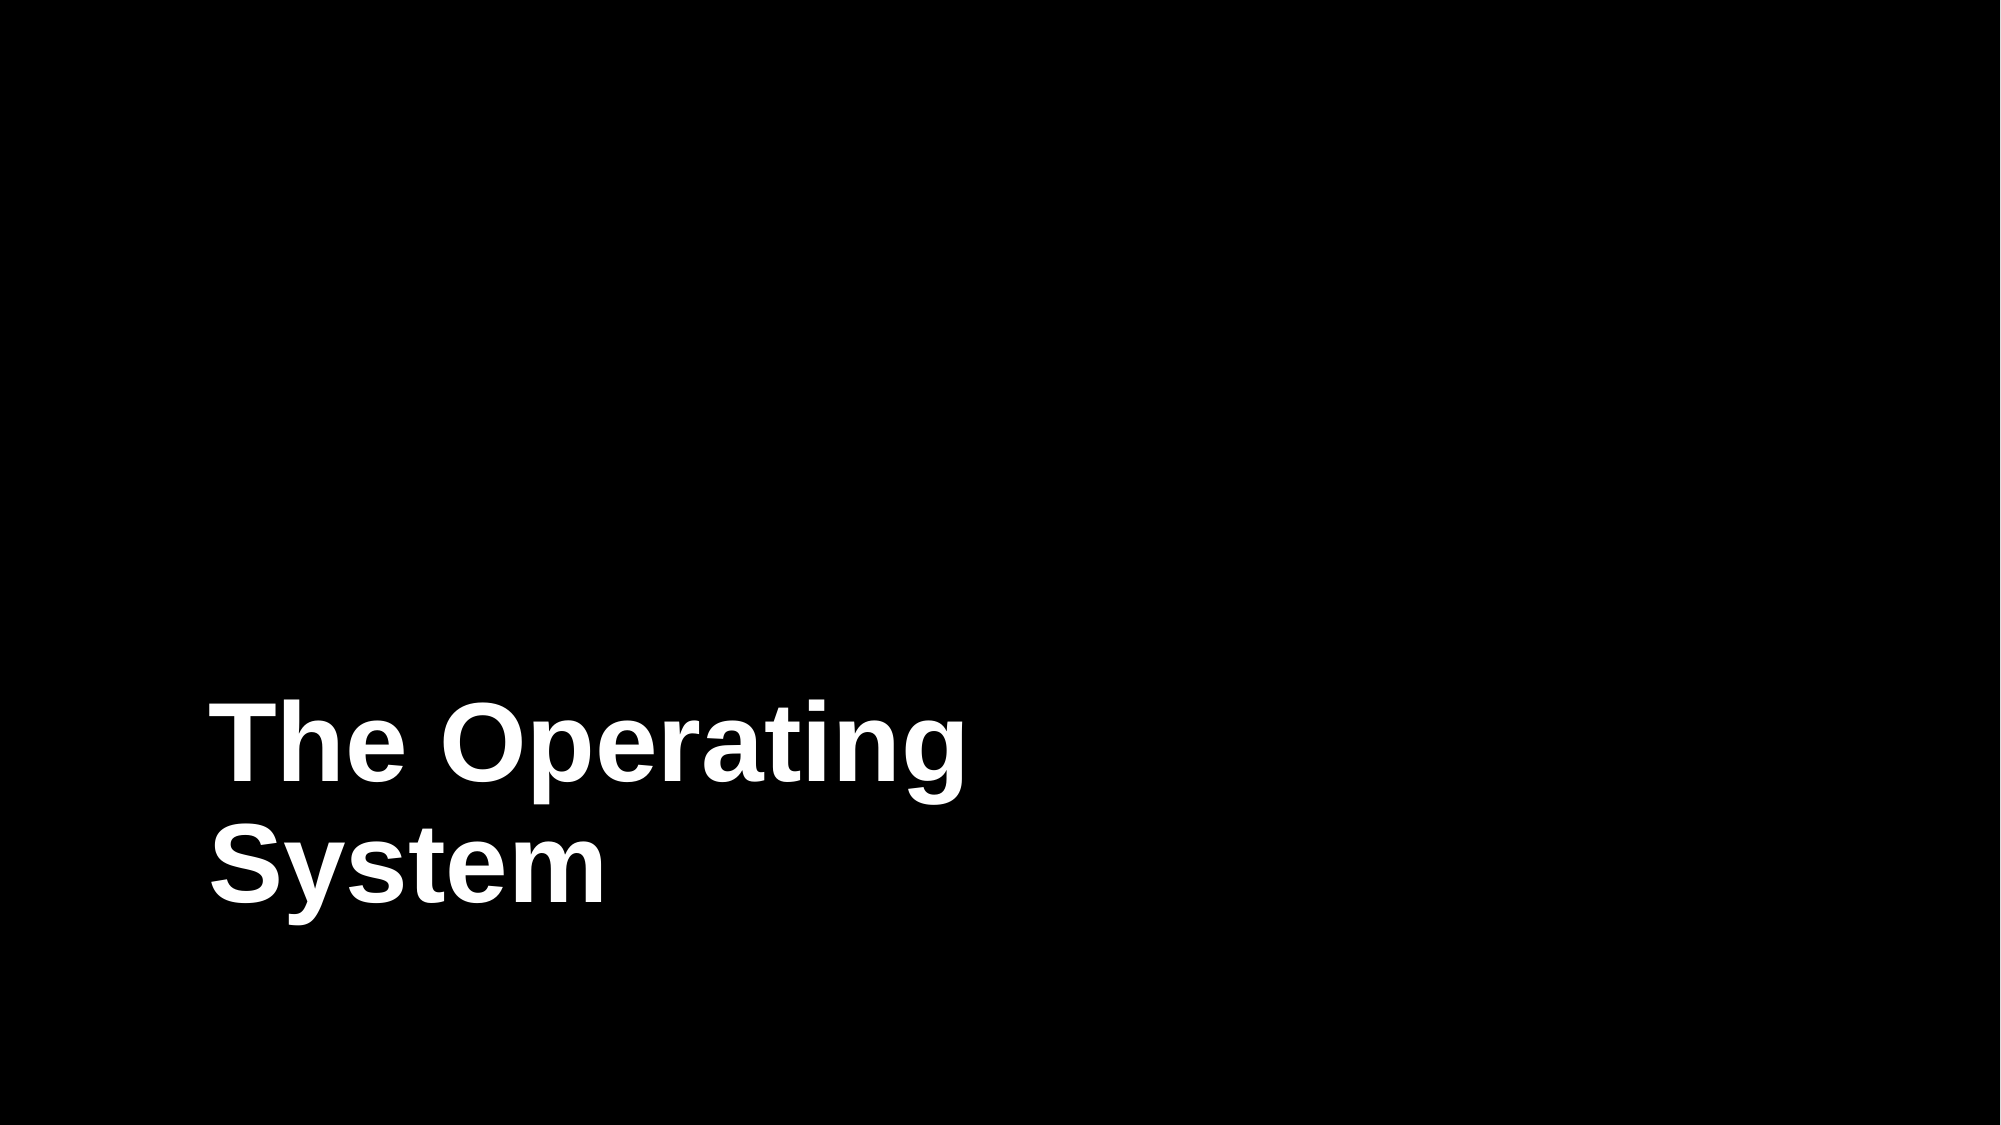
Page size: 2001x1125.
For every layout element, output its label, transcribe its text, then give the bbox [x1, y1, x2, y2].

title The Operating System [193, 640, 1182, 971]
